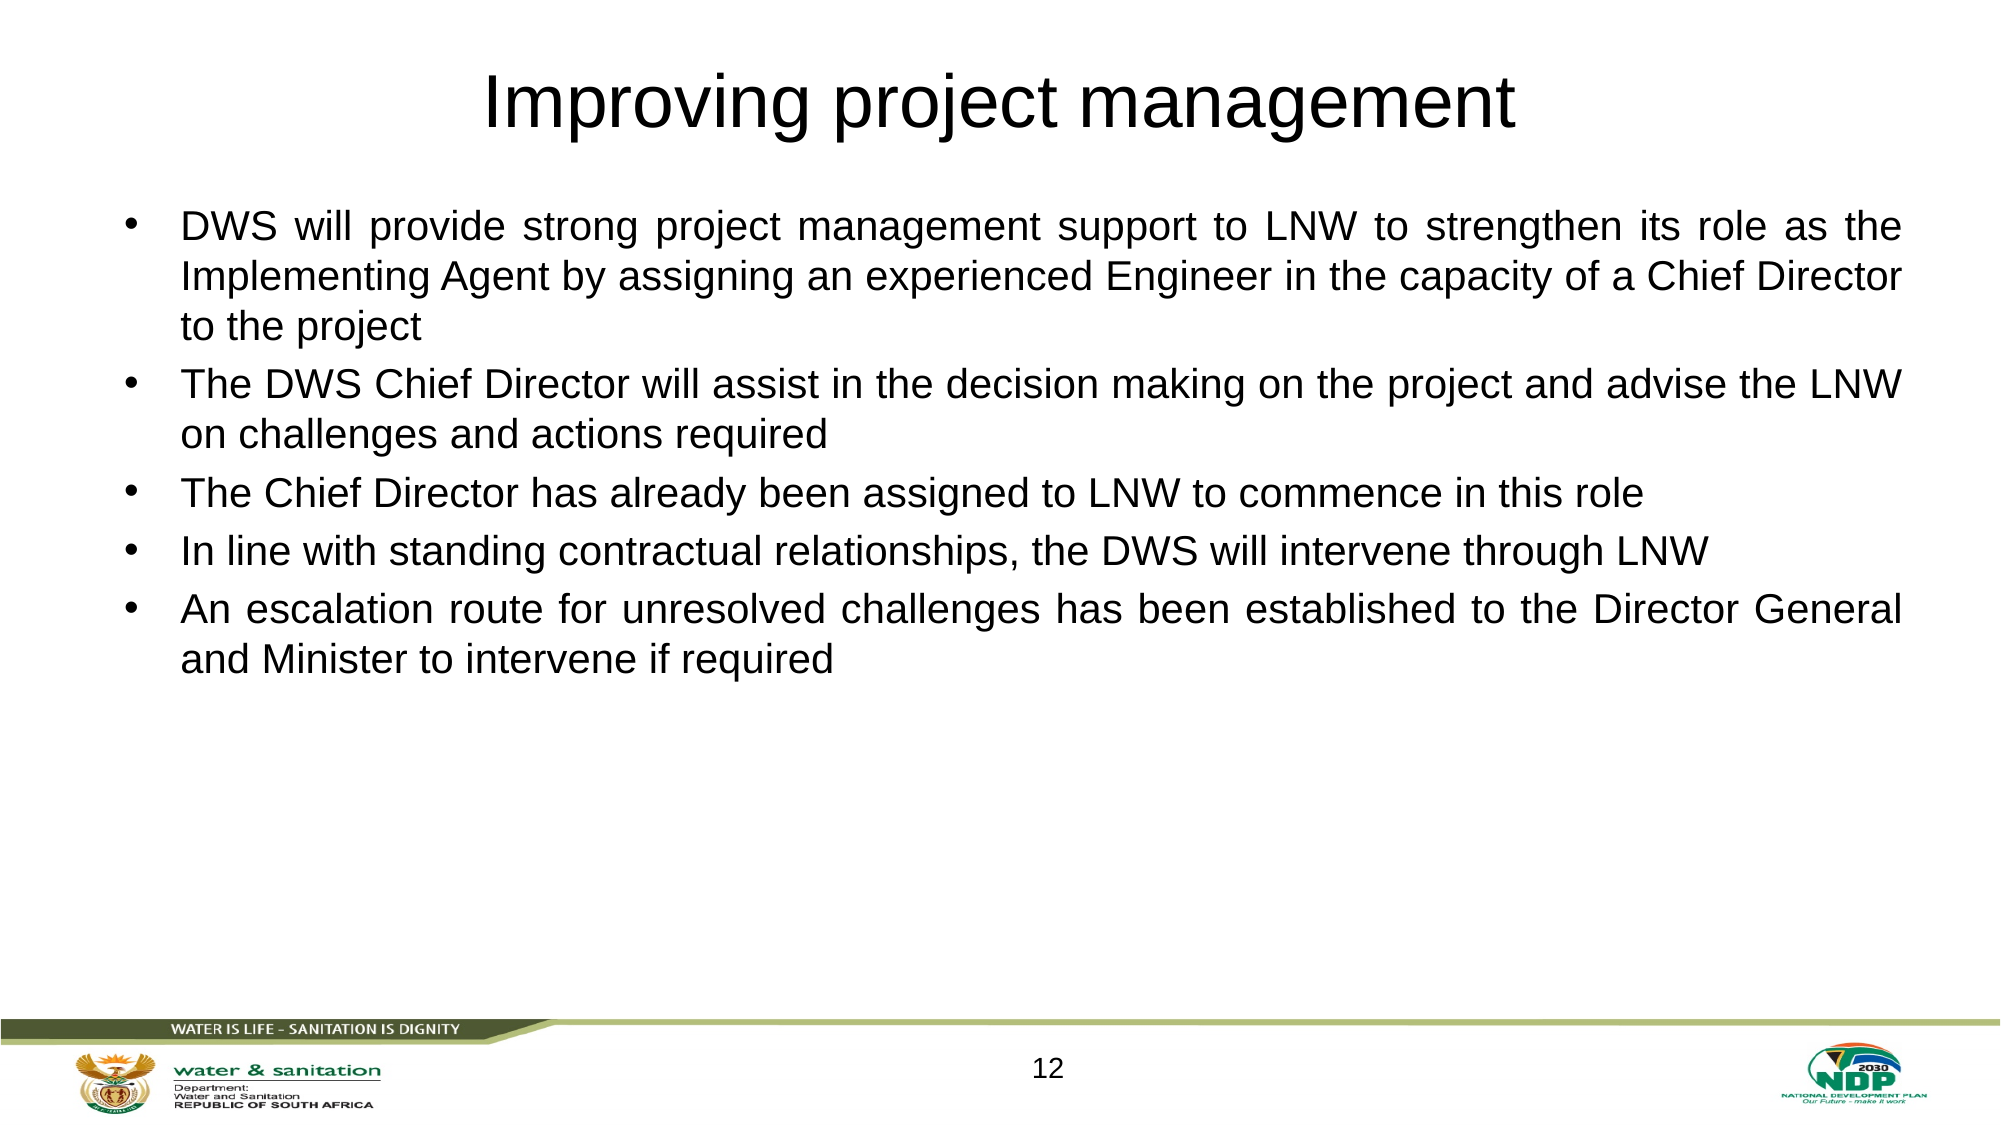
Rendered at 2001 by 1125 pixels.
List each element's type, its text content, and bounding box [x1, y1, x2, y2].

slide_number 12 [814, 1042, 1282, 1102]
list DWS will provide strong project management support to LNW to strengthen its role as the Implementing Agent by assigning an experienced Engineer in the capacity of a Chief Director to the project The DWS Chief Director will assist in the decision making on the project and advise the LNW on challenges and actions required The Chief Director has already been assigned to LNW to commence in this role In line with standing contractual relationships, the DWS will intervene through LNW An escalation route for unresolved challenges has been established to the Director General and Minister to intervene if required [99, 191, 1919, 934]
title Improving project management [99, 45, 1900, 191]
picture [0, 1012, 2001, 1125]
